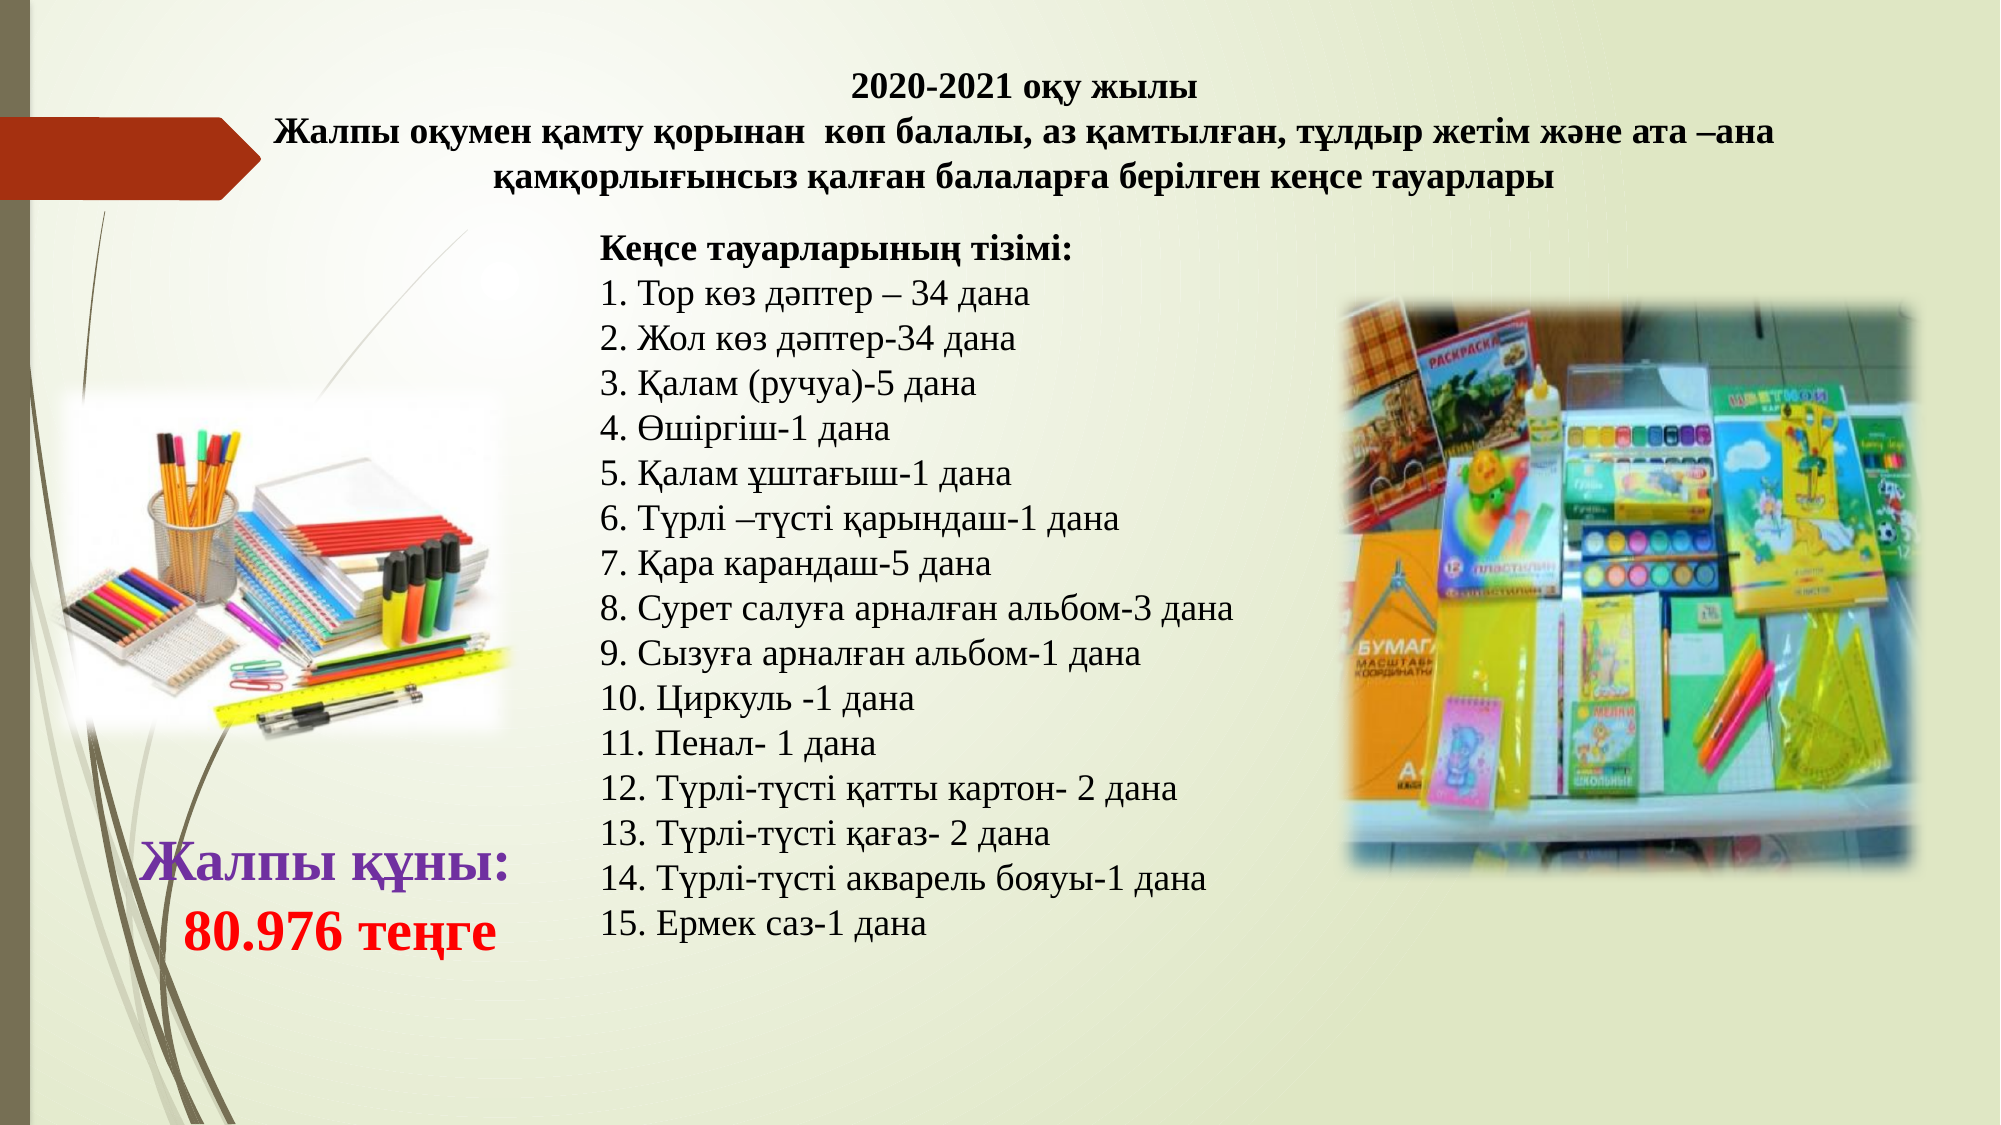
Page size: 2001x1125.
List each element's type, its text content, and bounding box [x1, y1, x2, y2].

text_box Жалпы құны: 80.976 теңге [114, 814, 552, 970]
picture [44, 373, 520, 751]
picture [1332, 290, 1927, 883]
text_box 2020-2021 оқу жылы Жалпы оқумен қамту қорынан көп балалы, аз қамтылған, тұлдыр жетім және ата –ана қамқорлығынсыз қалған балаларға берілген кеңсе тауарлары [257, 53, 1792, 204]
text_box Кеңсе тауарларының тізімі: 1. Тор көз дәптер – 34 дана 2. Жол көз дәптер-34 дана 3. Қалам (ручуа)-5 дана 4. Өшіргіш-1 дана 5. Қалам ұштағыш-1 дана 6. Түрлі –түсті қарындаш-1 дана 7. Қара карандаш-5 дана 8. Сурет салуға арналған альбом-3 дана 9. Сызуға арналған альбом-1 дана 10. Циркуль -1 дана 11. Пенал- 1 дана 12. Түрлі-түсті қатты картон- 2 дана 13. Түрлі-түсті қағаз- 2 дана 14. Түрлі-түсті акварель бояуы-1 дана 15. Ермек саз-1 дана [584, 215, 1251, 951]
